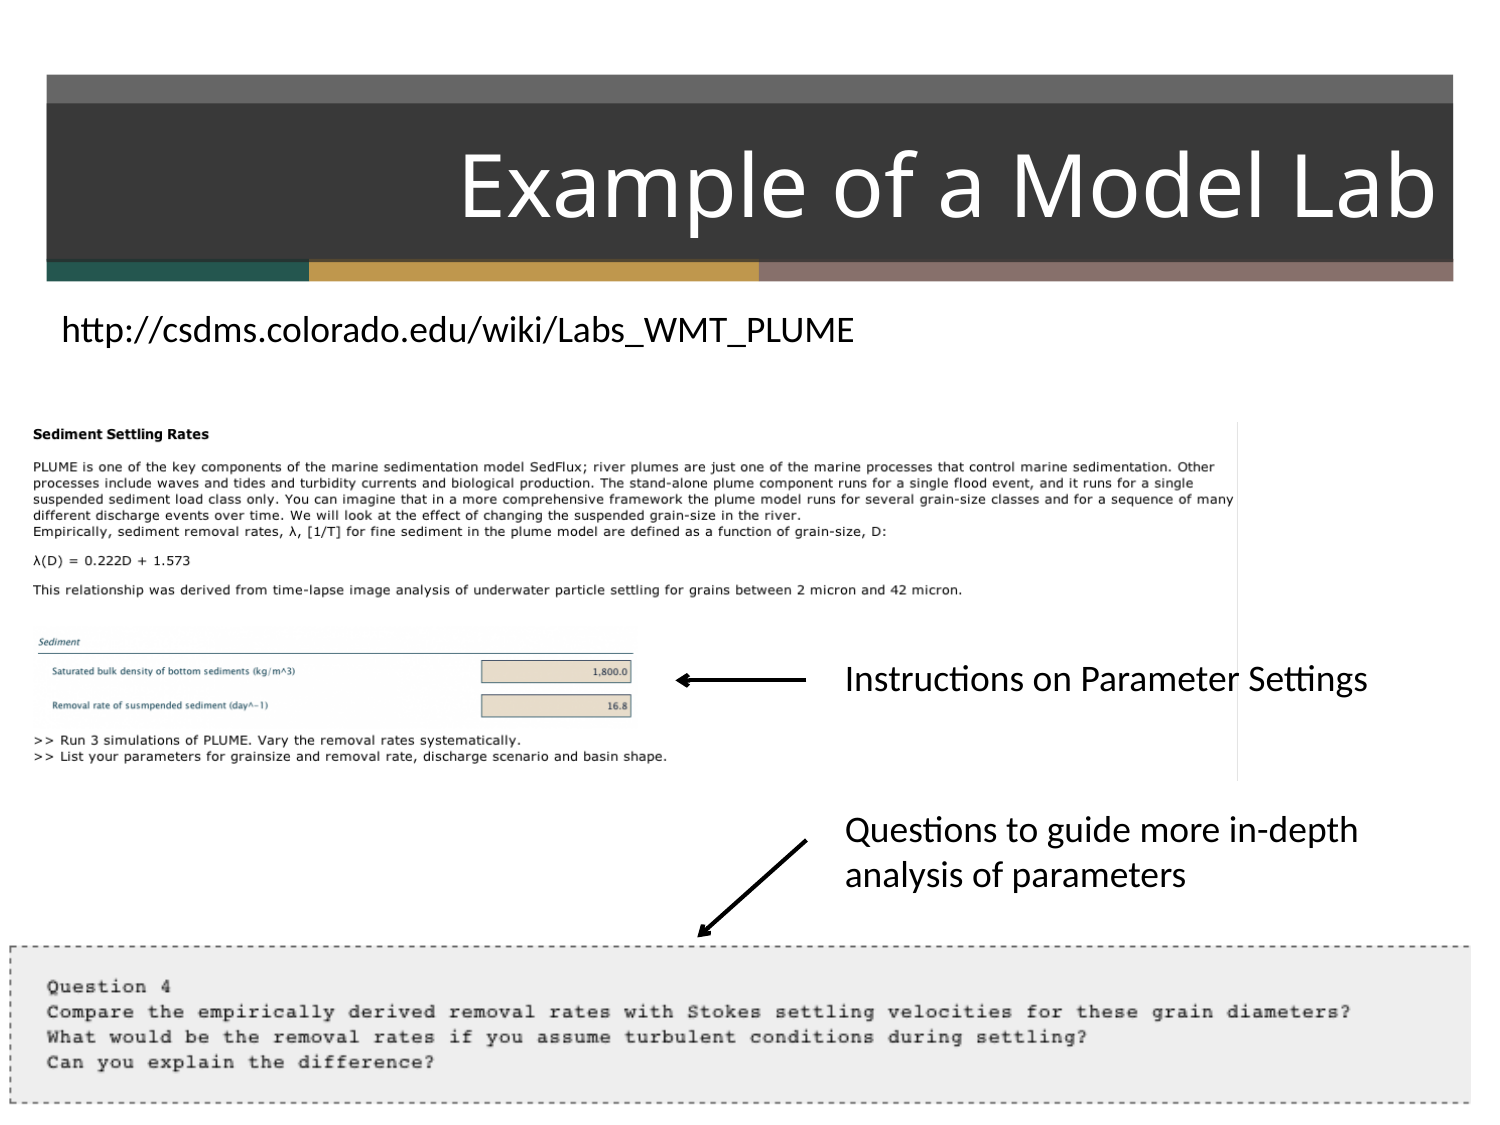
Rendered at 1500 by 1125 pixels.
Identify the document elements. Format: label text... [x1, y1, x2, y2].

title Example of a Model Lab [46, 103, 1454, 263]
text_box Questions to guide more in-depth analysis of parameters [830, 797, 1430, 903]
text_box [696, 839, 807, 938]
text_box http://csdms.colorado.edu/wiki/Labs_WMT_PLUME [46, 297, 1187, 358]
picture [31, 421, 1239, 782]
picture [7, 936, 1471, 1116]
text_box Instructions on Parameter Settings [1242, 646, 1430, 707]
